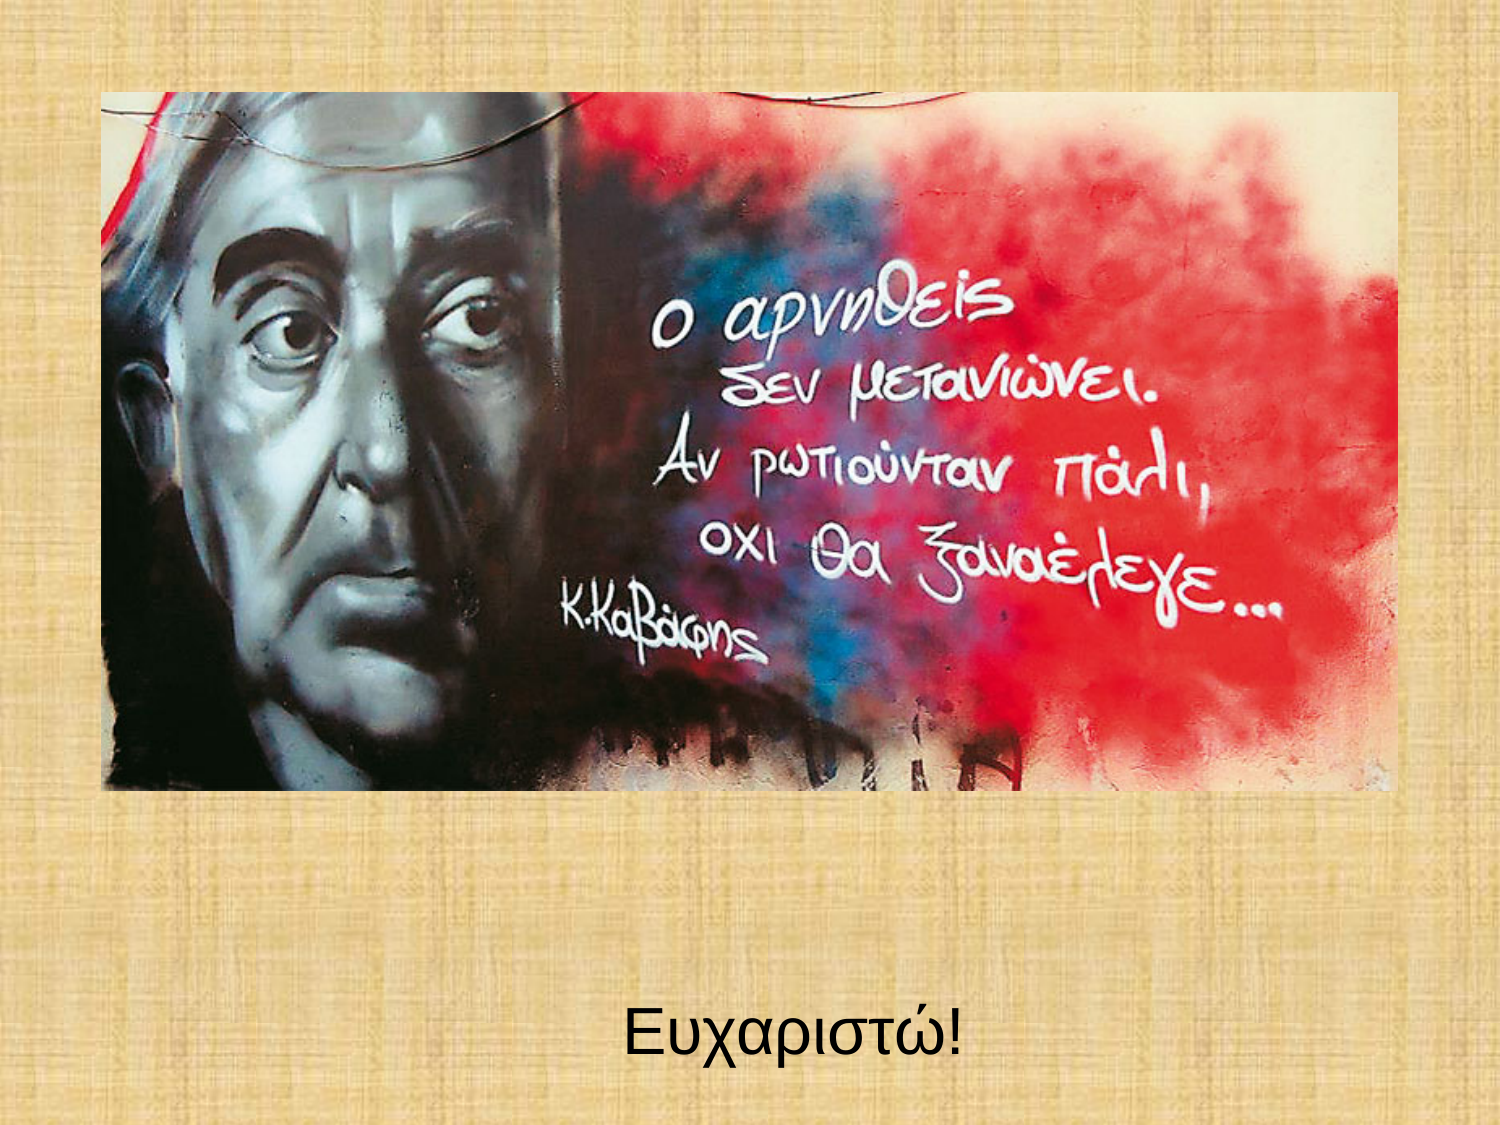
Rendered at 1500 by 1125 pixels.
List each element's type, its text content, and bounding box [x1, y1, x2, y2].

title Ευχαριστώ! [606, 909, 1276, 1076]
picture [0, 0, 1500, 1125]
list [101, 91, 1398, 791]
